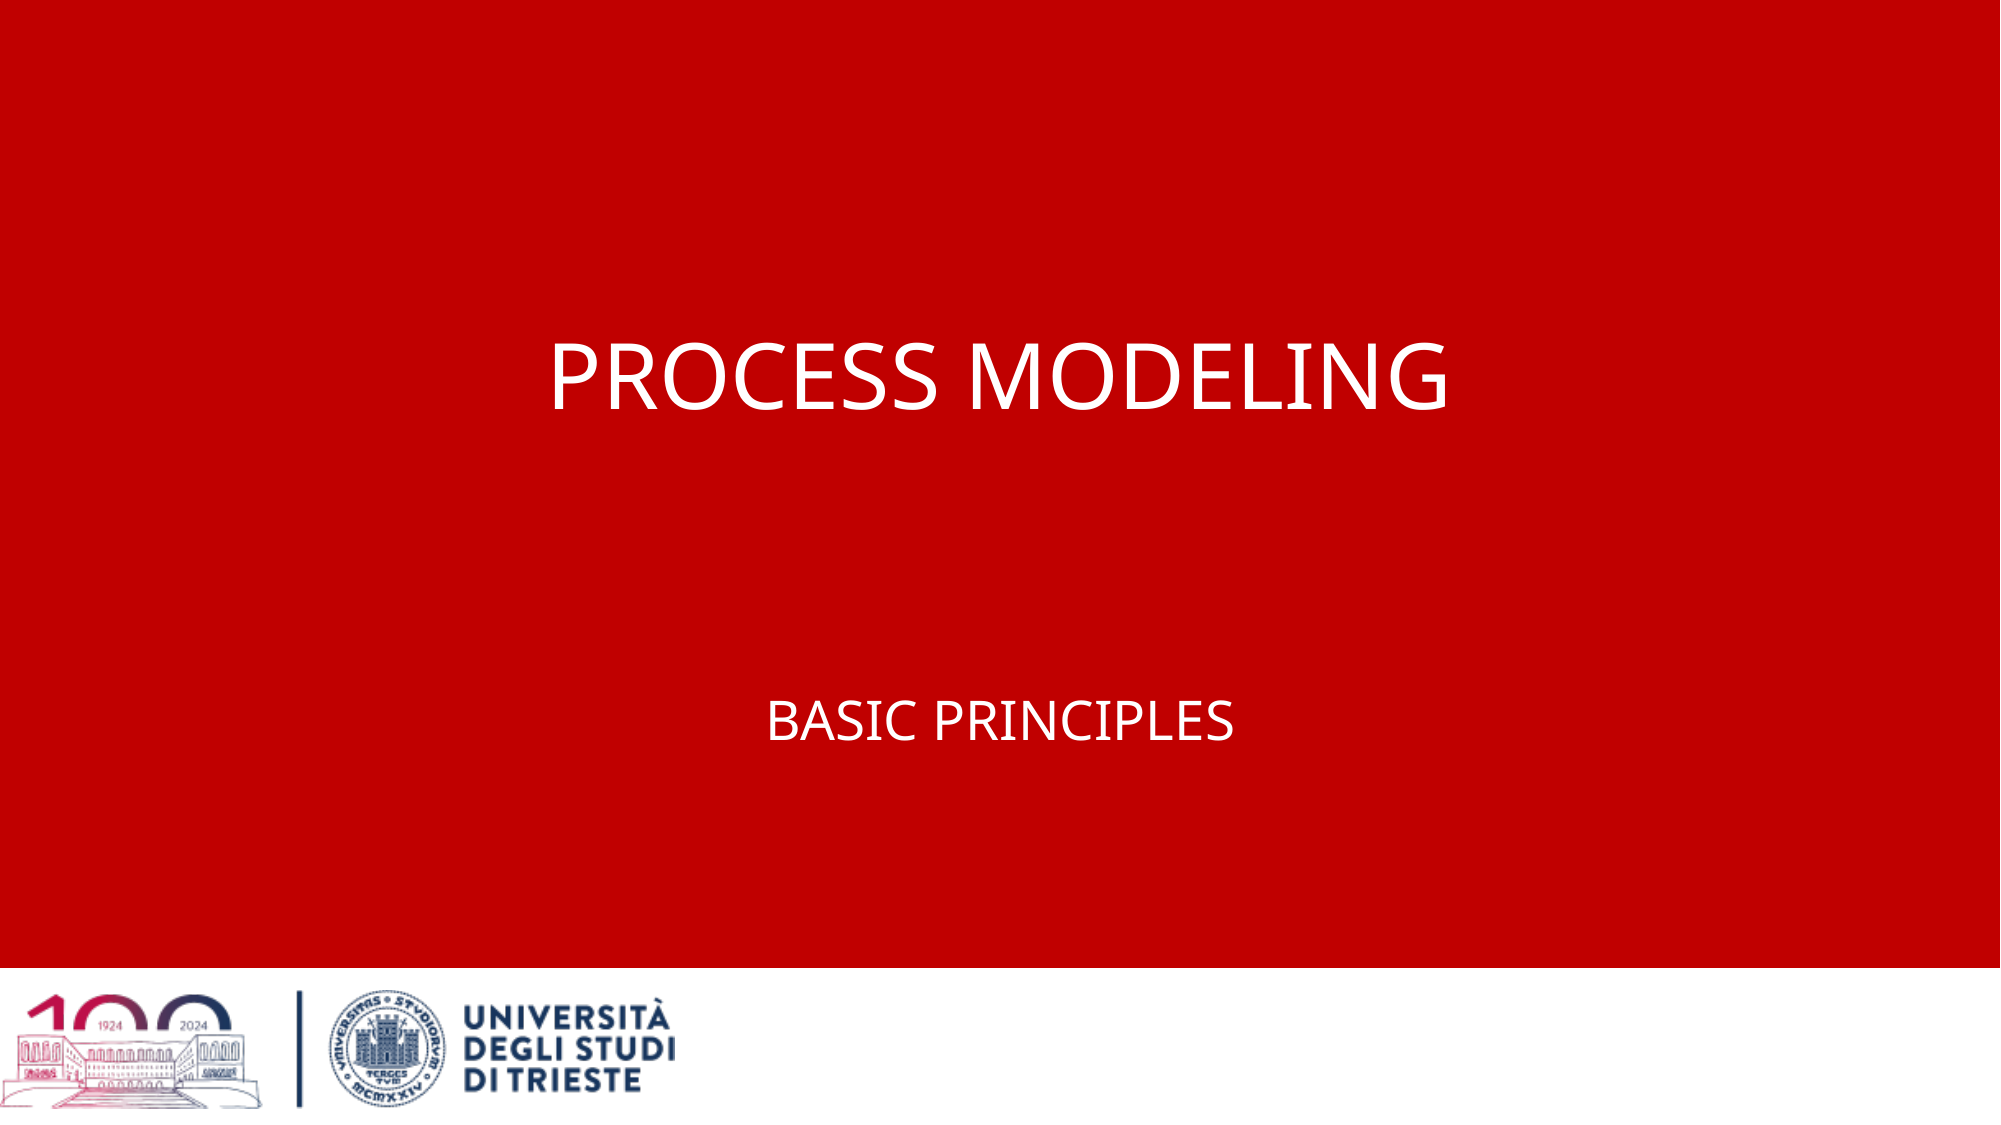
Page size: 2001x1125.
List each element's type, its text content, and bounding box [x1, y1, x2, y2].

text_box BASIC PRINCIPLES [249, 685, 1750, 760]
text_box PROCESS MODELING [249, 184, 1750, 576]
text_box [0, 0, 2000, 969]
picture [0, 990, 676, 1110]
